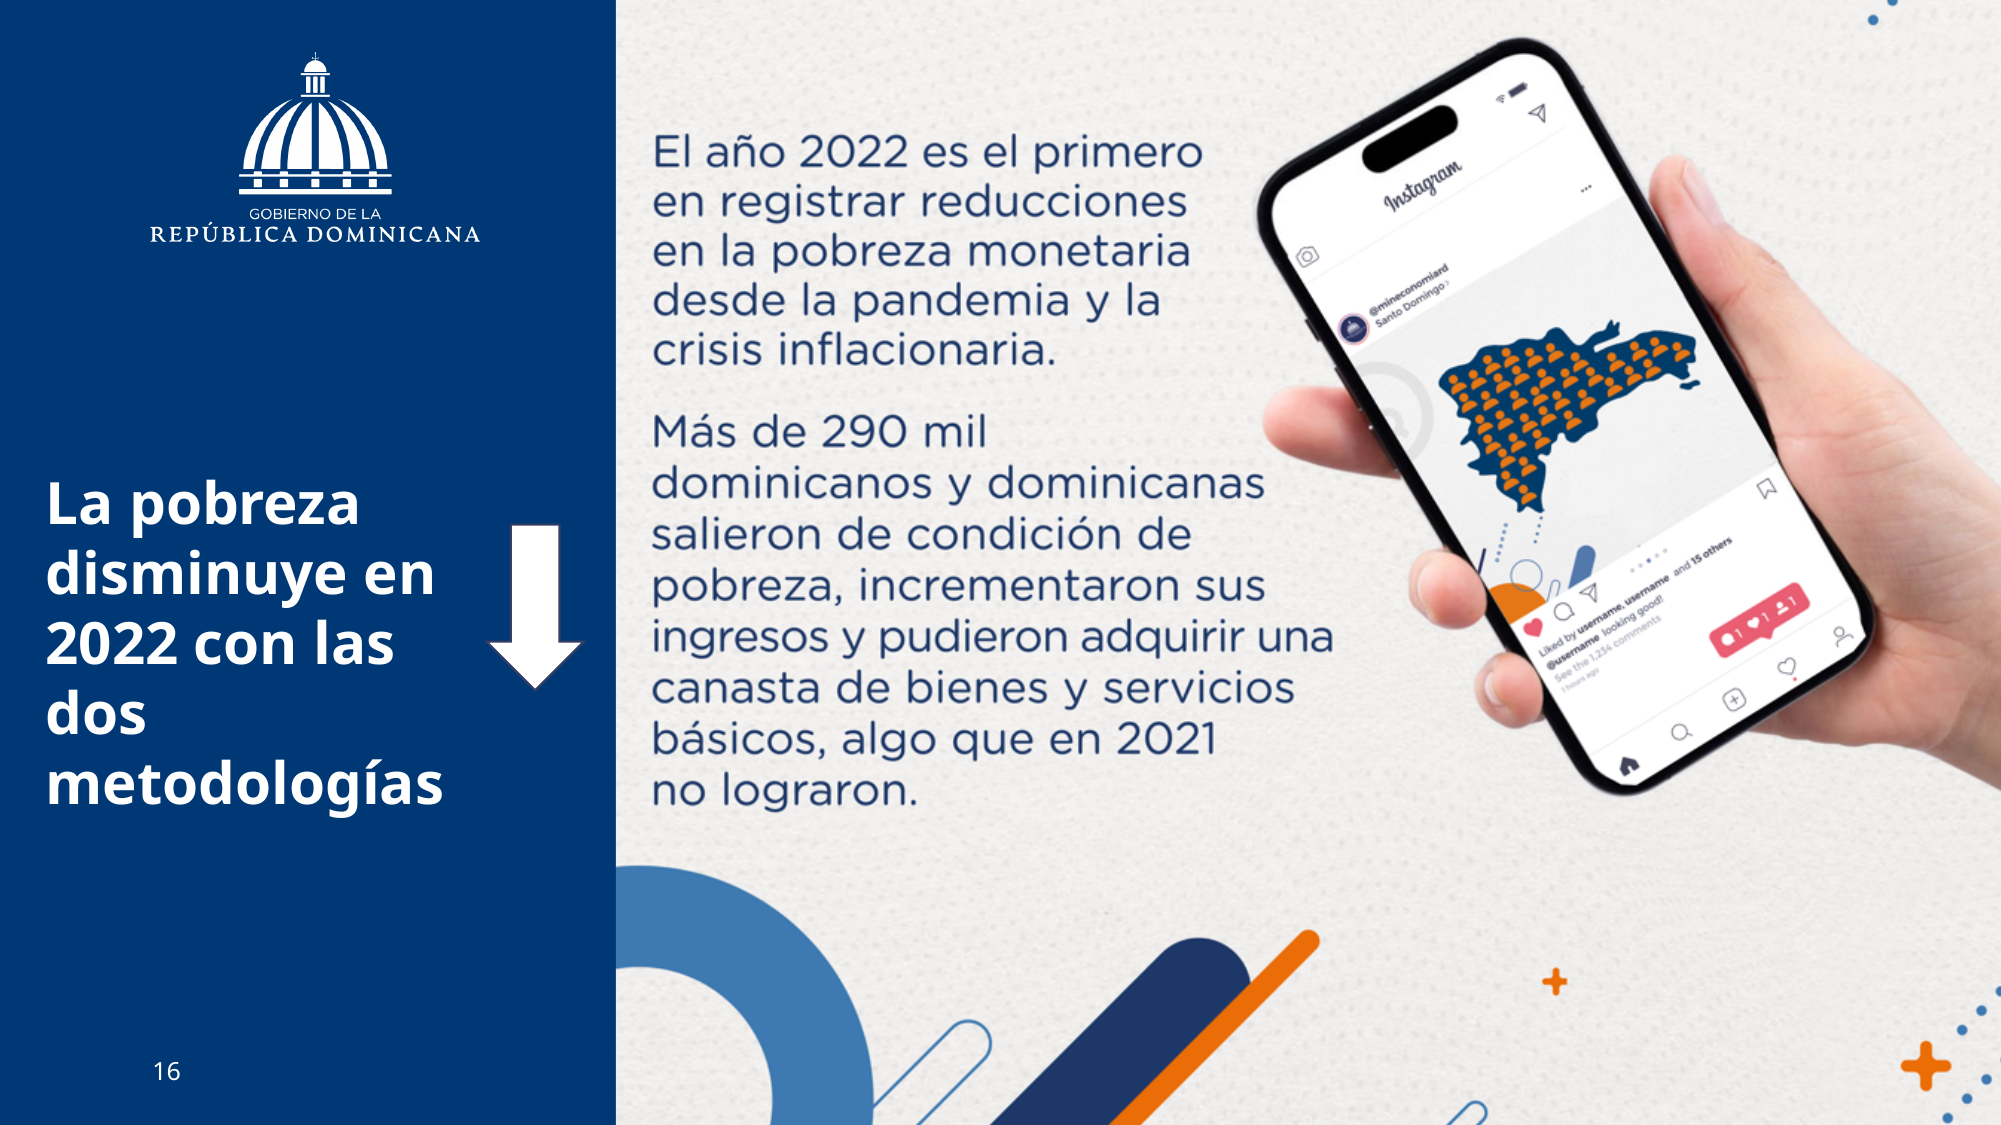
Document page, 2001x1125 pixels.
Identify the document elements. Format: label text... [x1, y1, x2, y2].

picture [150, 52, 480, 242]
slide_number 16 [137, 1042, 588, 1103]
text_box La pobreza disminuye en 2022 con las dos metodologías [31, 458, 507, 824]
picture [615, 0, 2001, 1125]
text_box [484, 523, 587, 692]
